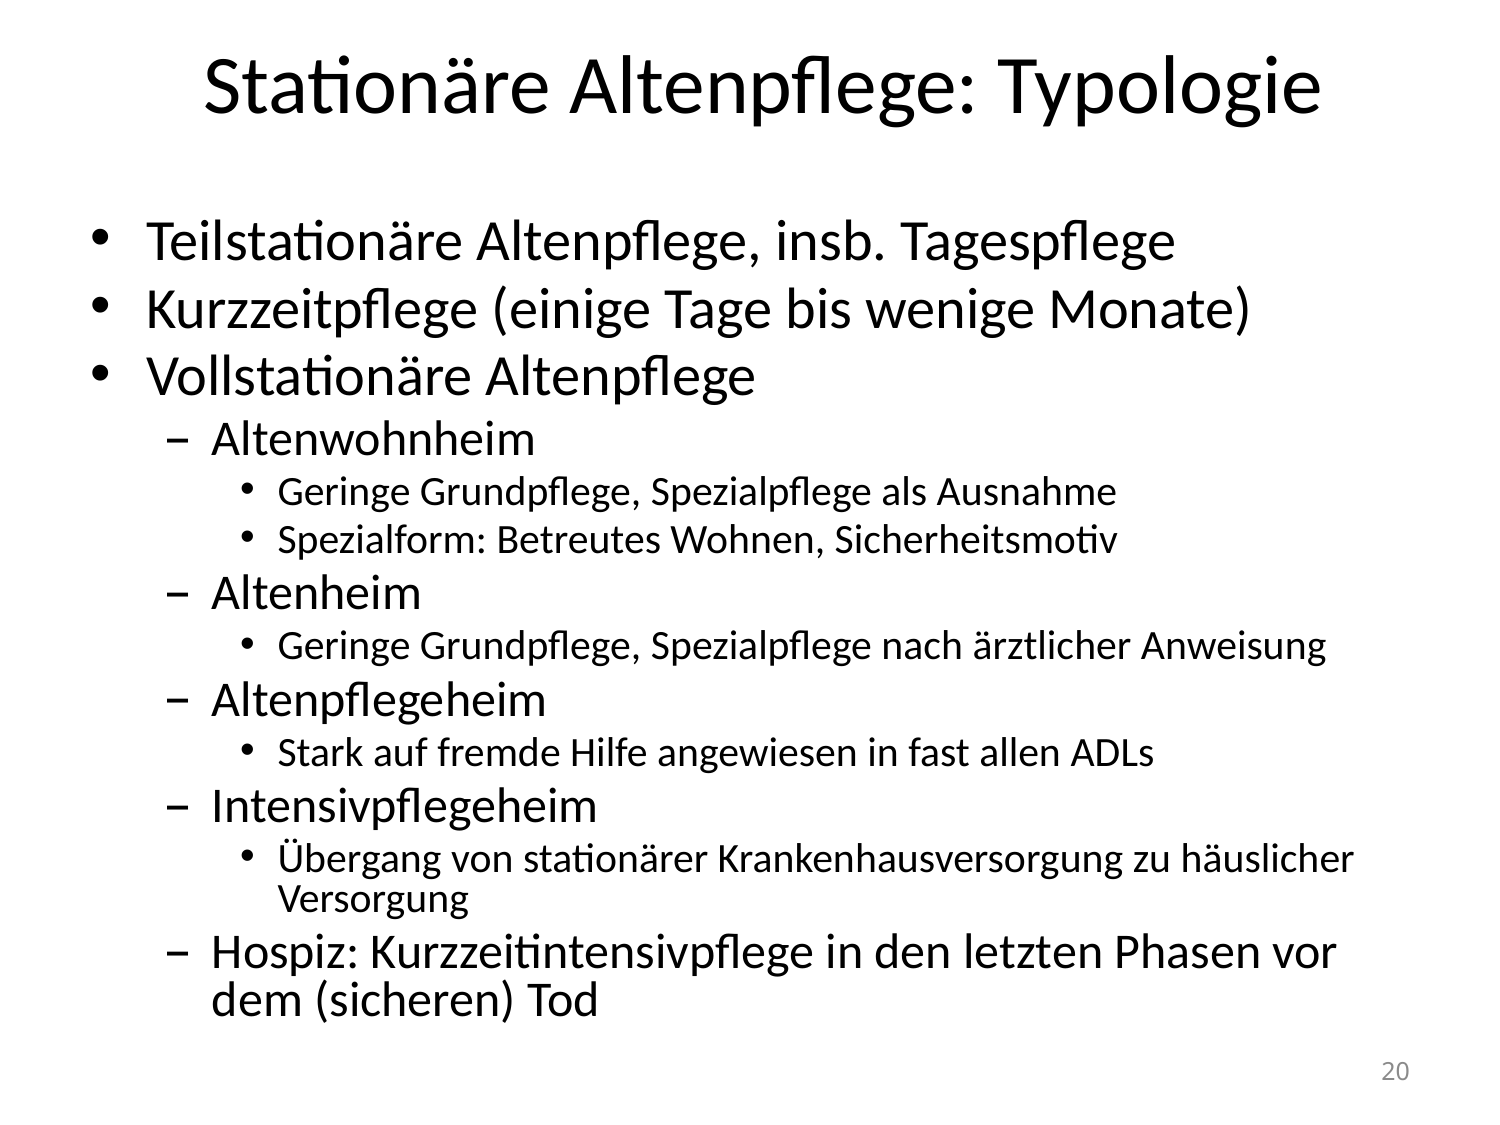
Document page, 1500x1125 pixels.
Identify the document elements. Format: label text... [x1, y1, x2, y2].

list Teilstationäre Altenpflege, insb. Tagespflege Kurzzeitpflege (einige Tage bis wenige Monate) Vollstationäre Altenpflege Altenwohnheim Geringe Grundpflege, Spezialpflege als Ausnahme Spezialform: Betreutes Wohnen, Sicherheitsmotiv Altenheim Geringe Grundpflege, Spezialpflege nach ärztlicher Anweisung Altenpflegeheim Stark auf fremde Hilfe angewiesen in fast allen ADLs Intensivpflegeheim Übergang von stationärer Krankenhausversorgung zu häuslicher Versorgung Hospiz: Kurzzeitintensivpflege in den letzten Phasen vor dem (sicheren) Tod [75, 208, 1425, 1094]
title Stationäre Altenpflege: Typologie [88, 0, 1439, 161]
slide_number 20 [1074, 1042, 1425, 1103]
